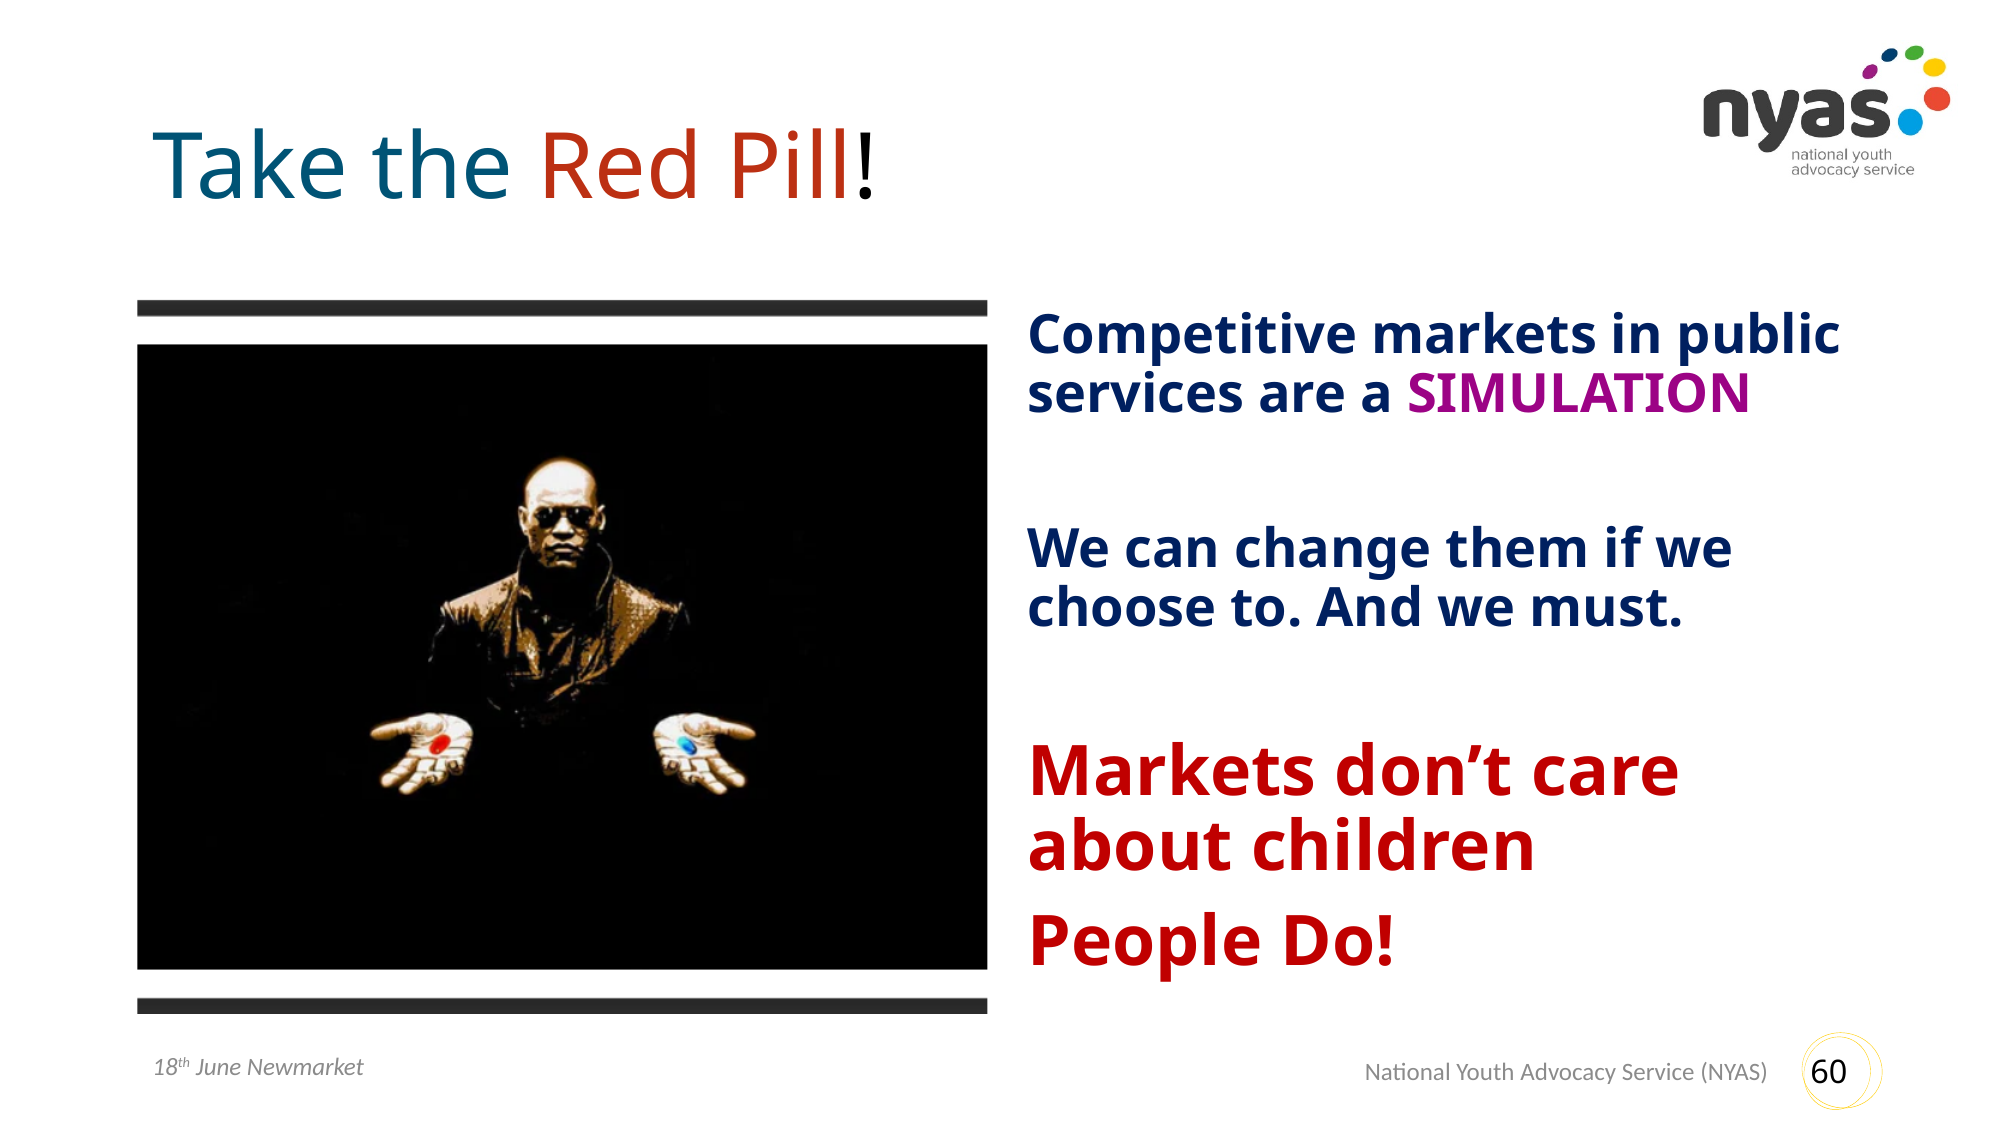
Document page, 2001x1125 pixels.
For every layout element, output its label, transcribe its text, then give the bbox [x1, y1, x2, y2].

footer National Youth Advocacy Service (NYAS) [1229, 1040, 1905, 1101]
title Take the Red Pill! [137, 59, 1863, 278]
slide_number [137, 1042, 588, 1103]
list Competitive markets in public services are a SIMULATION We can change them if we choose to. And we must. Markets don’t care about children People Do! [1012, 299, 1863, 1014]
picture [1695, 40, 1958, 183]
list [137, 299, 988, 1014]
